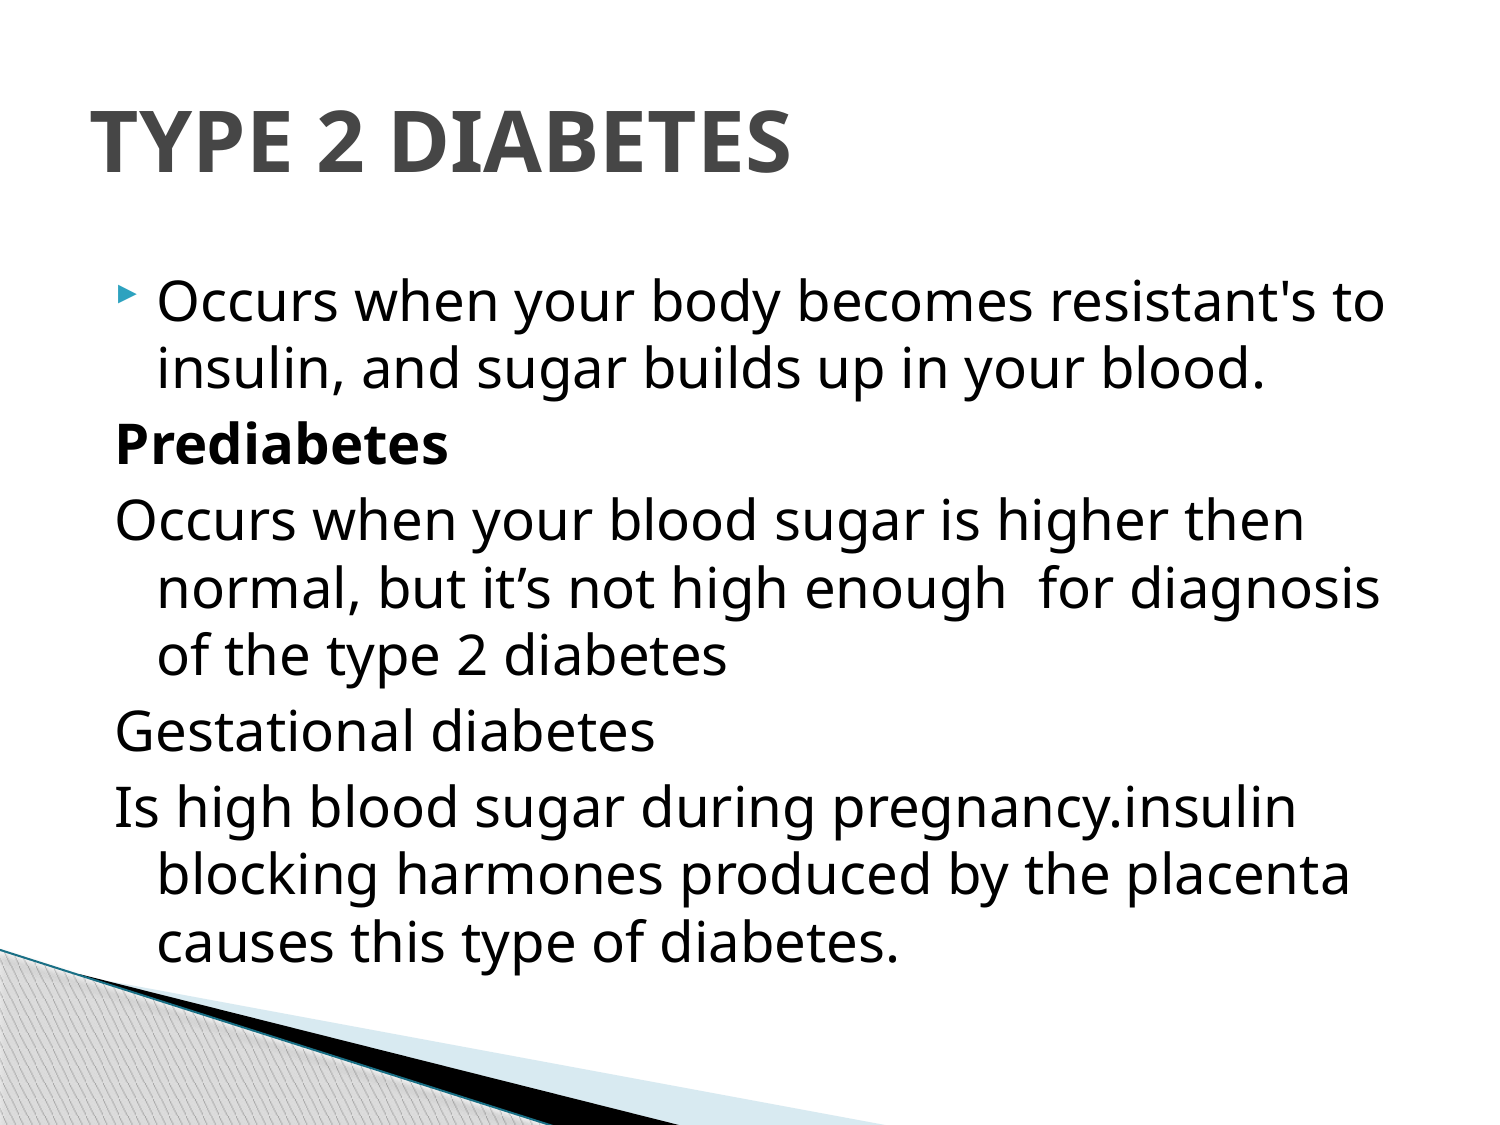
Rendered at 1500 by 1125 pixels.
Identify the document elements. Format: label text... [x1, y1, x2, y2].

list Occurs when your body becomes resistant's to insulin, and sugar builds up in your blood. Prediabetes Occurs when your blood sugar is higher then normal, but it’s not high enough for diagnosis of the type 2 diabetes Gestational diabetes Is high blood sugar during pregnancy.insulin blocking harmones produced by the placenta causes this type of diabetes. [82, 257, 1432, 1001]
title TYPE 2 DIABETES [75, 45, 1425, 233]
